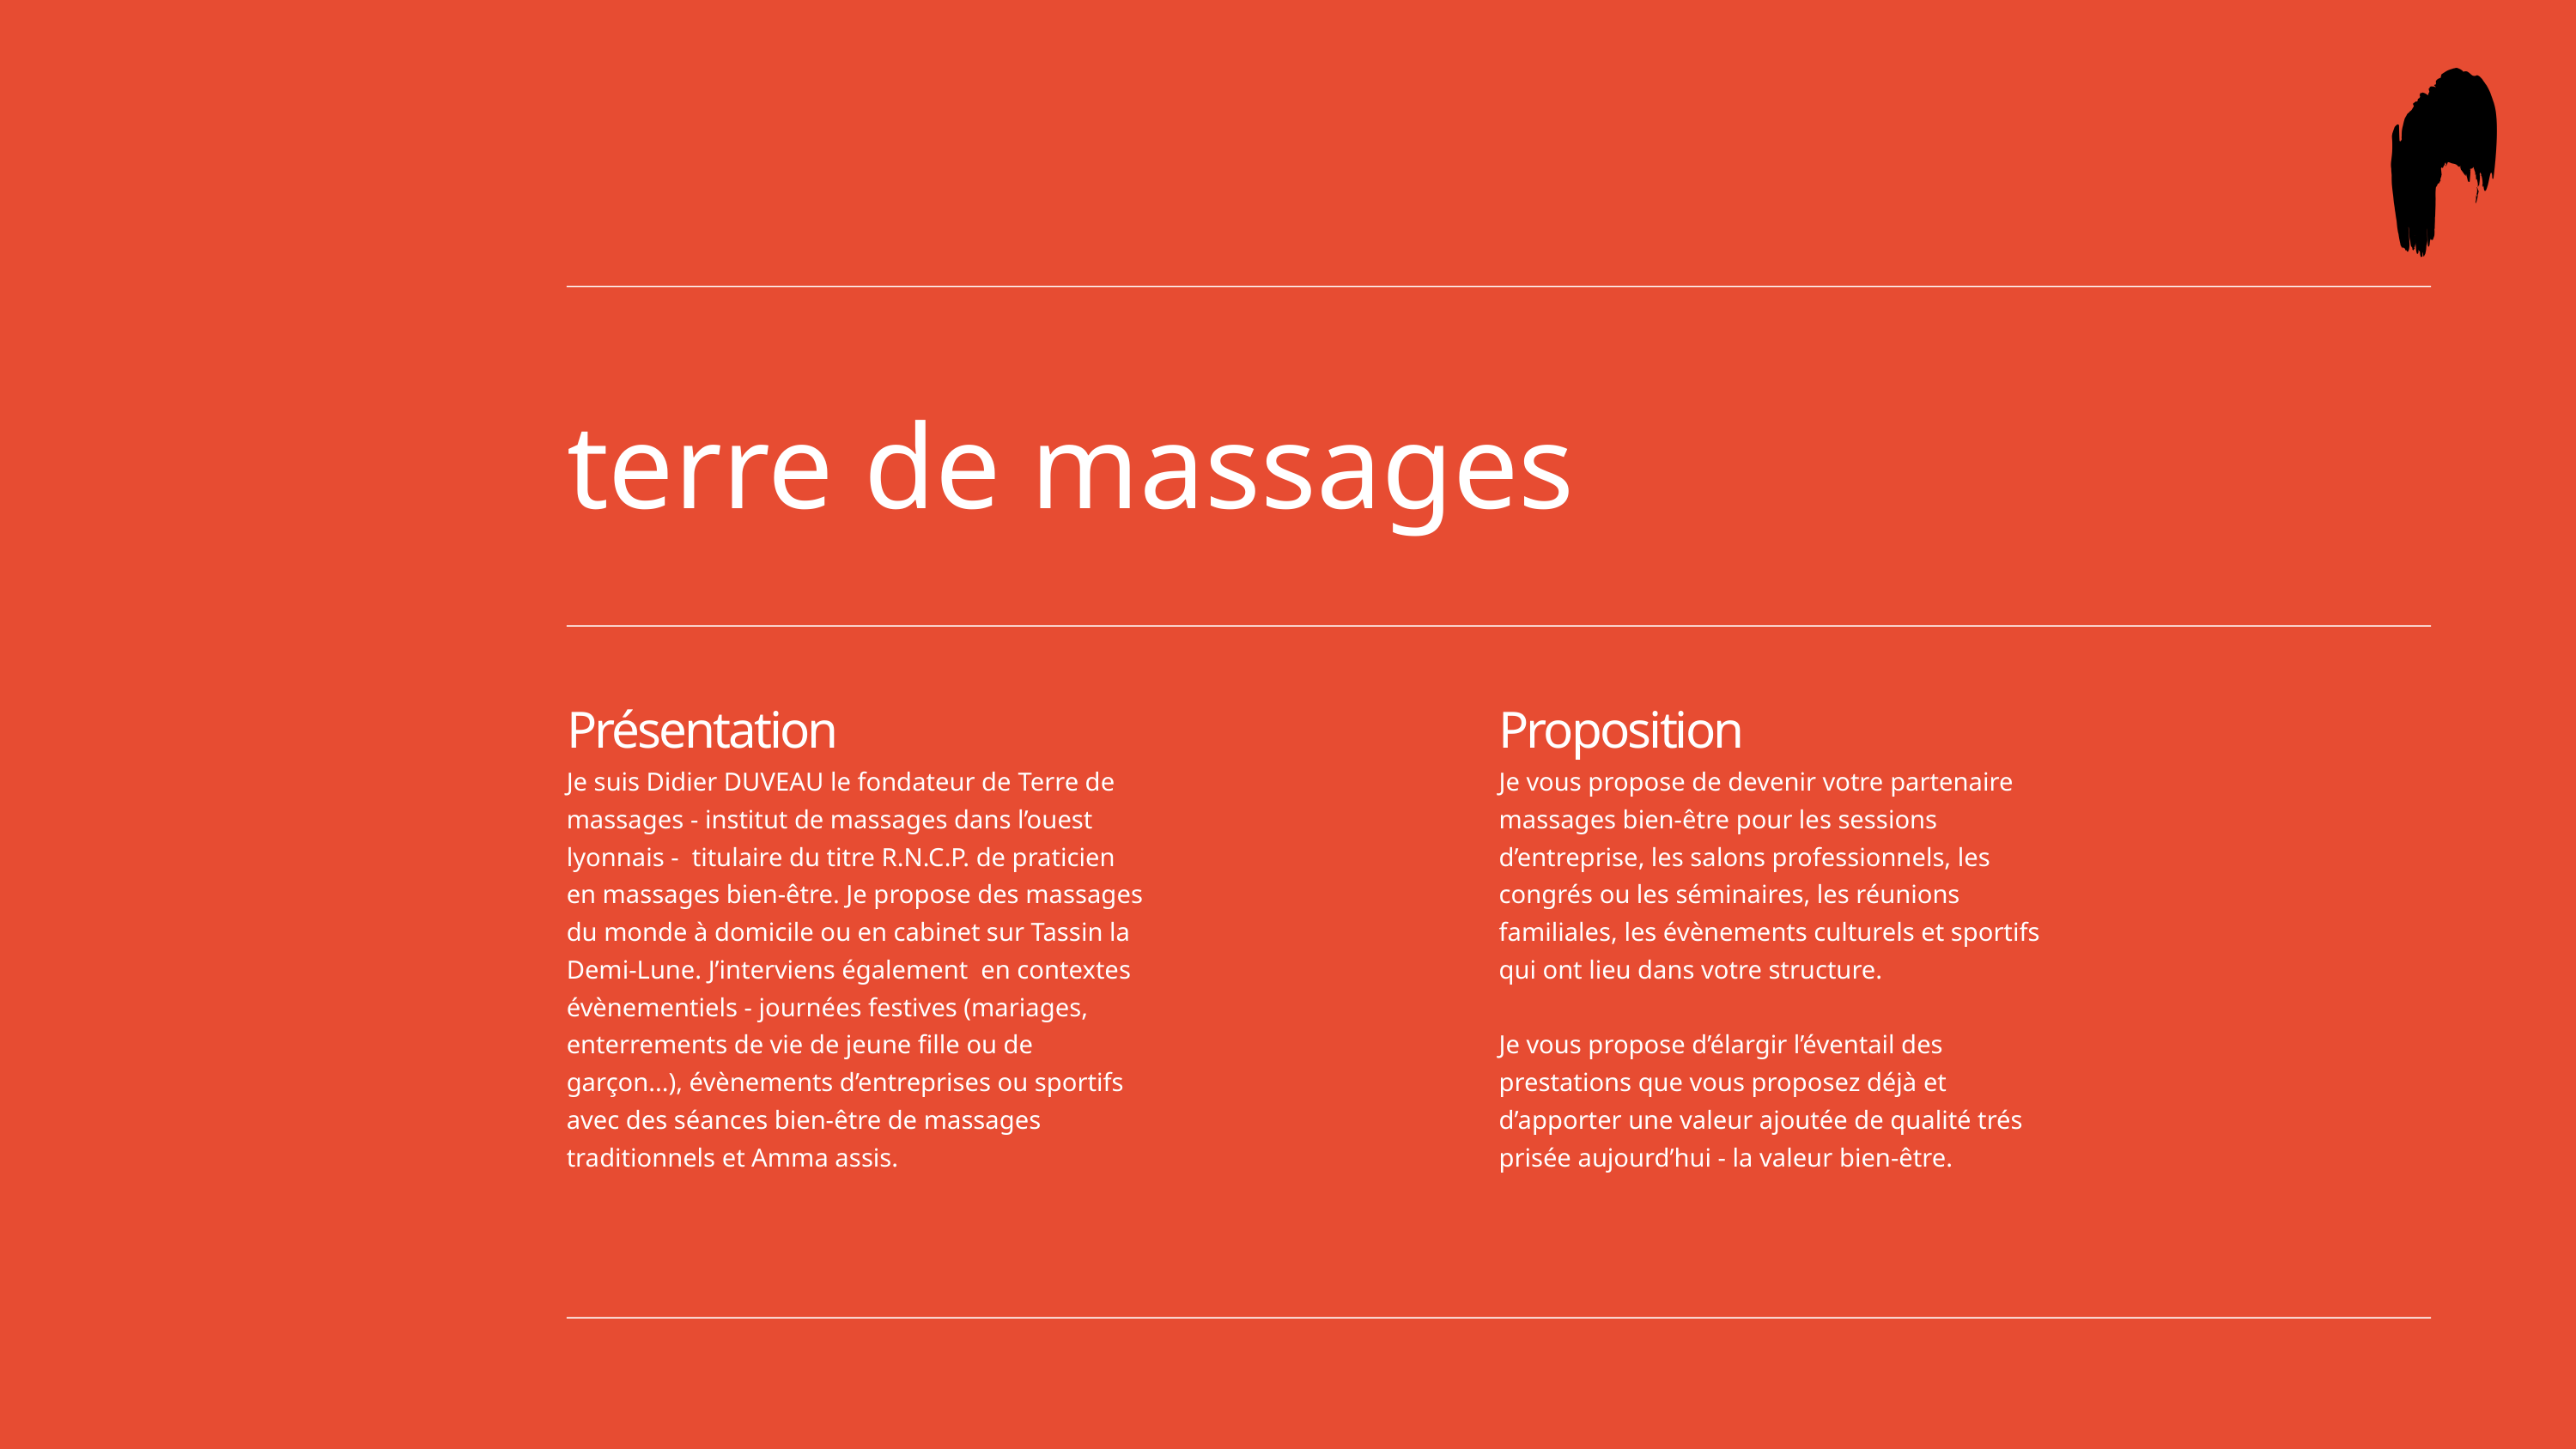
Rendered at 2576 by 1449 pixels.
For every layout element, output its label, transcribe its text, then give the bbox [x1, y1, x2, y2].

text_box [566, 699, 2076, 1245]
text_box terre de massages [566, 415, 2432, 533]
text_box [2312, 68, 2576, 262]
